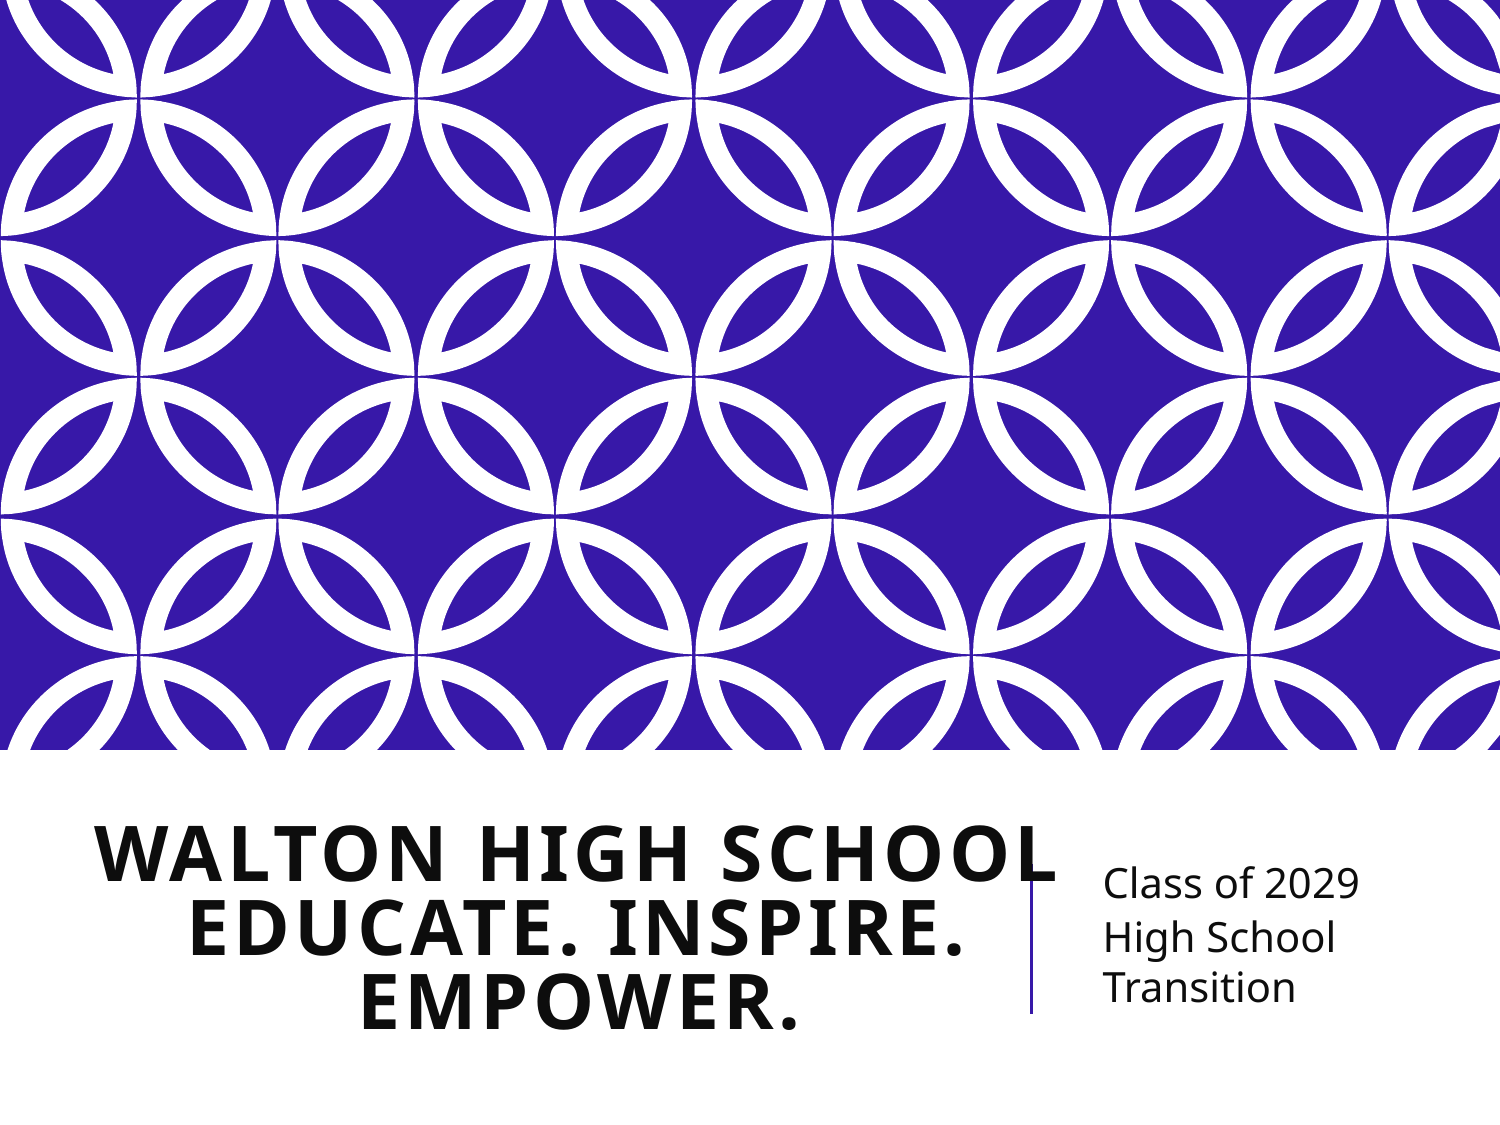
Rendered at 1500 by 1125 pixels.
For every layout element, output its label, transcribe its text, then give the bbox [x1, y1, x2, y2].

subtitle Class of 2029 High School Transition [1087, 813, 1454, 1054]
title Walton High School Educate. Inspire. Empower. [75, 813, 1083, 1054]
